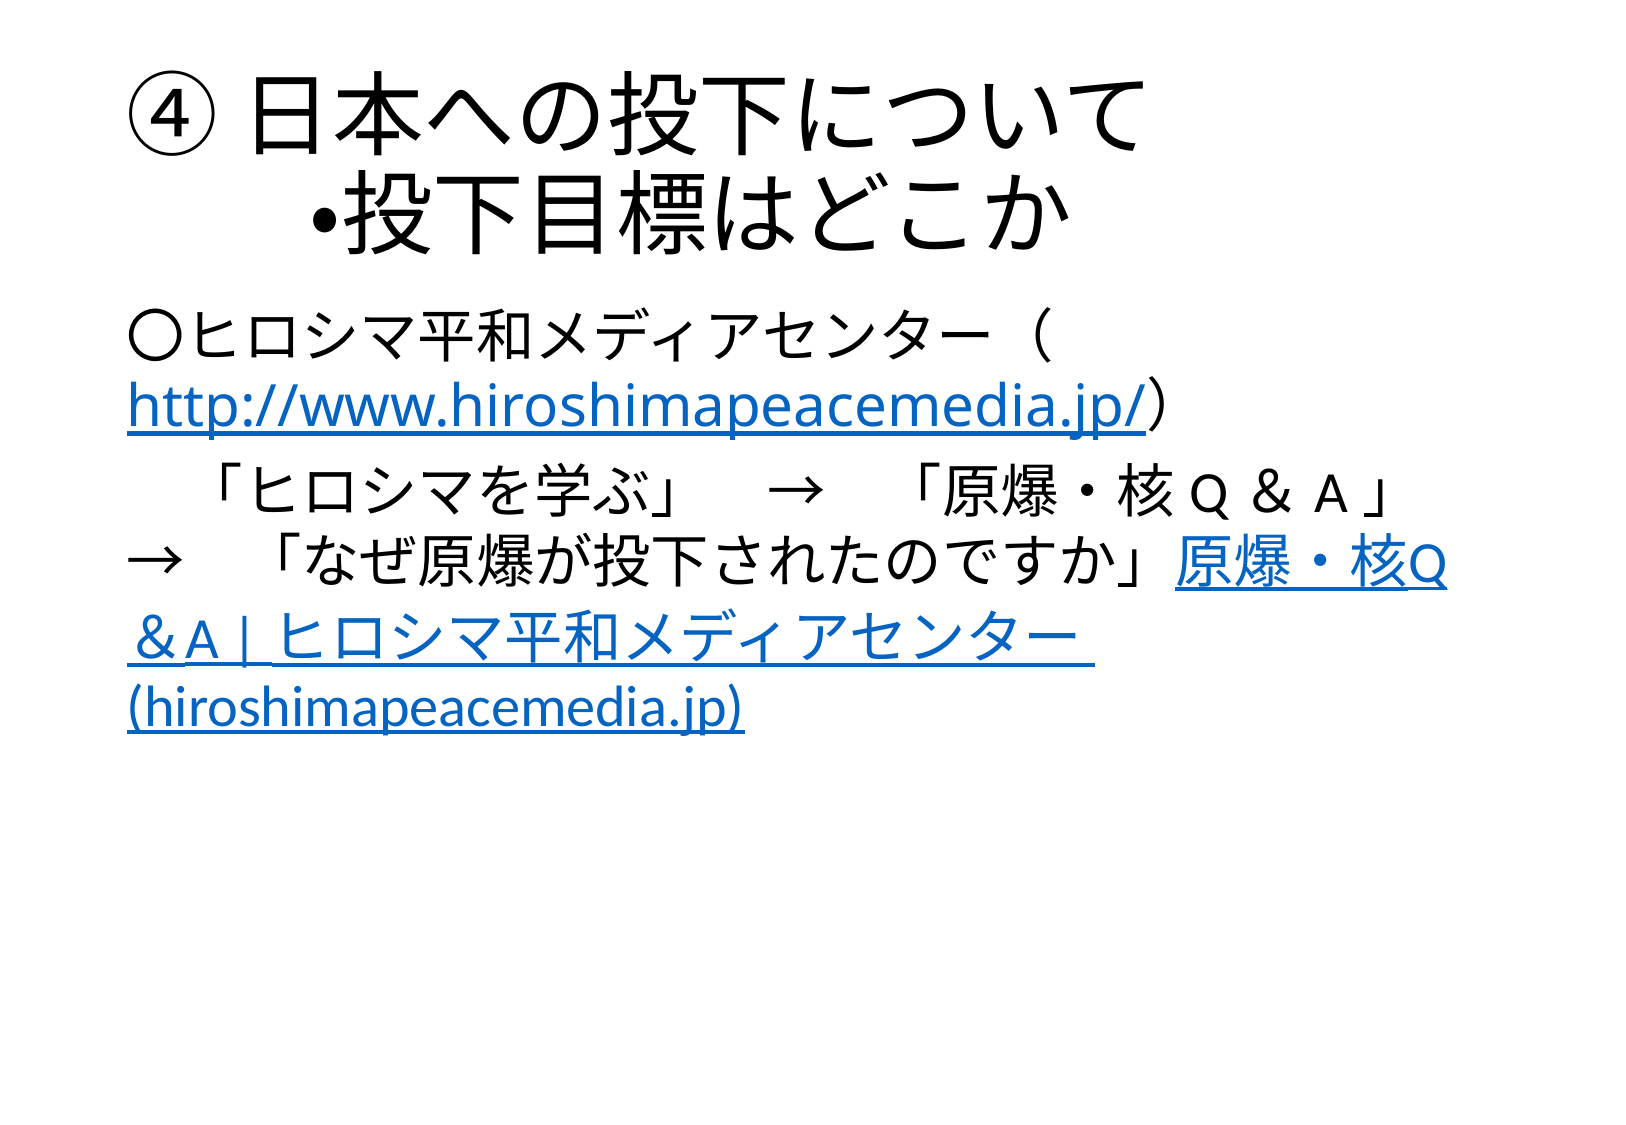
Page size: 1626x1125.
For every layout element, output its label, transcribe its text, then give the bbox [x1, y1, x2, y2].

title ④日本への投下について ・投下目標はどこか [111, 59, 1514, 278]
list 〇ヒロシマ平和メディアセンター（http://www.hiroshimapeacemedia.jp/） 「ヒロシマを学ぶ」 → 「原爆・核Q＆A」 → 「なぜ原爆が投下されたのですか」原爆・核Q＆A | ヒロシマ平和メディアセンター (hiroshimapeacemedia.jp) [111, 299, 1514, 1014]
